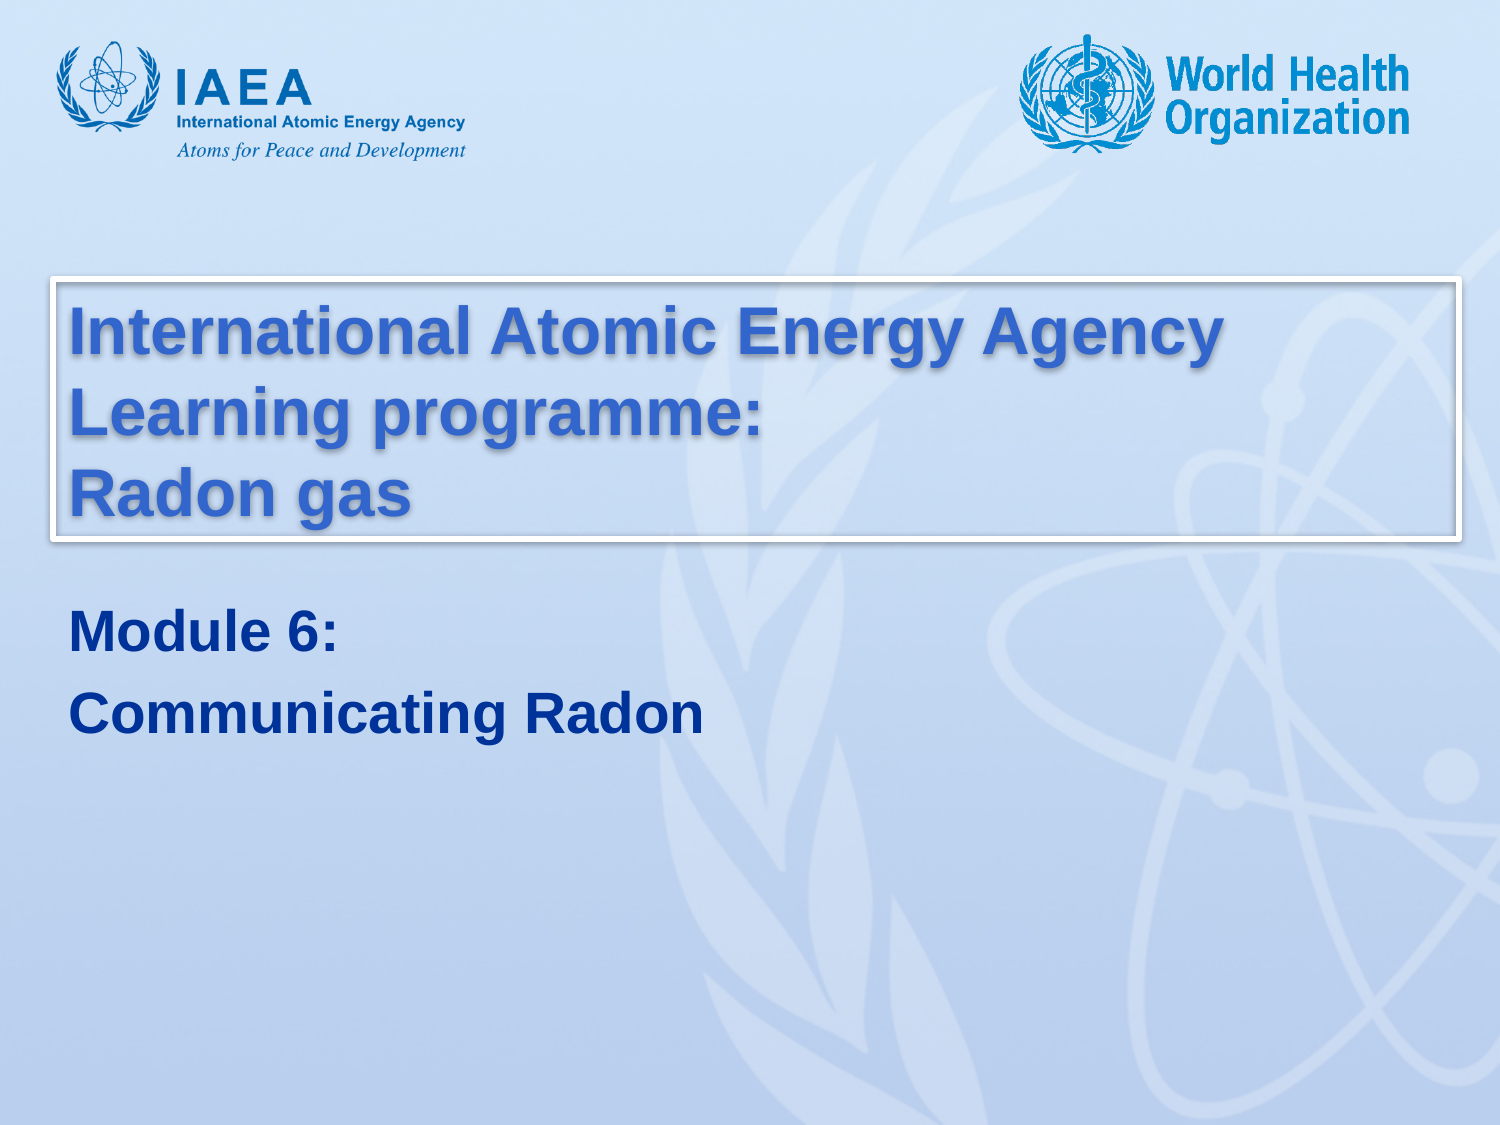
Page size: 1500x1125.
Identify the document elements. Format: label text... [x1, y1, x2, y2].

title International Atomic Energy Agency Learning programme: Radon gas [50, 276, 1462, 542]
subtitle Module 6: Communicating Radon [53, 586, 1459, 850]
picture [0, 0, 1500, 1125]
